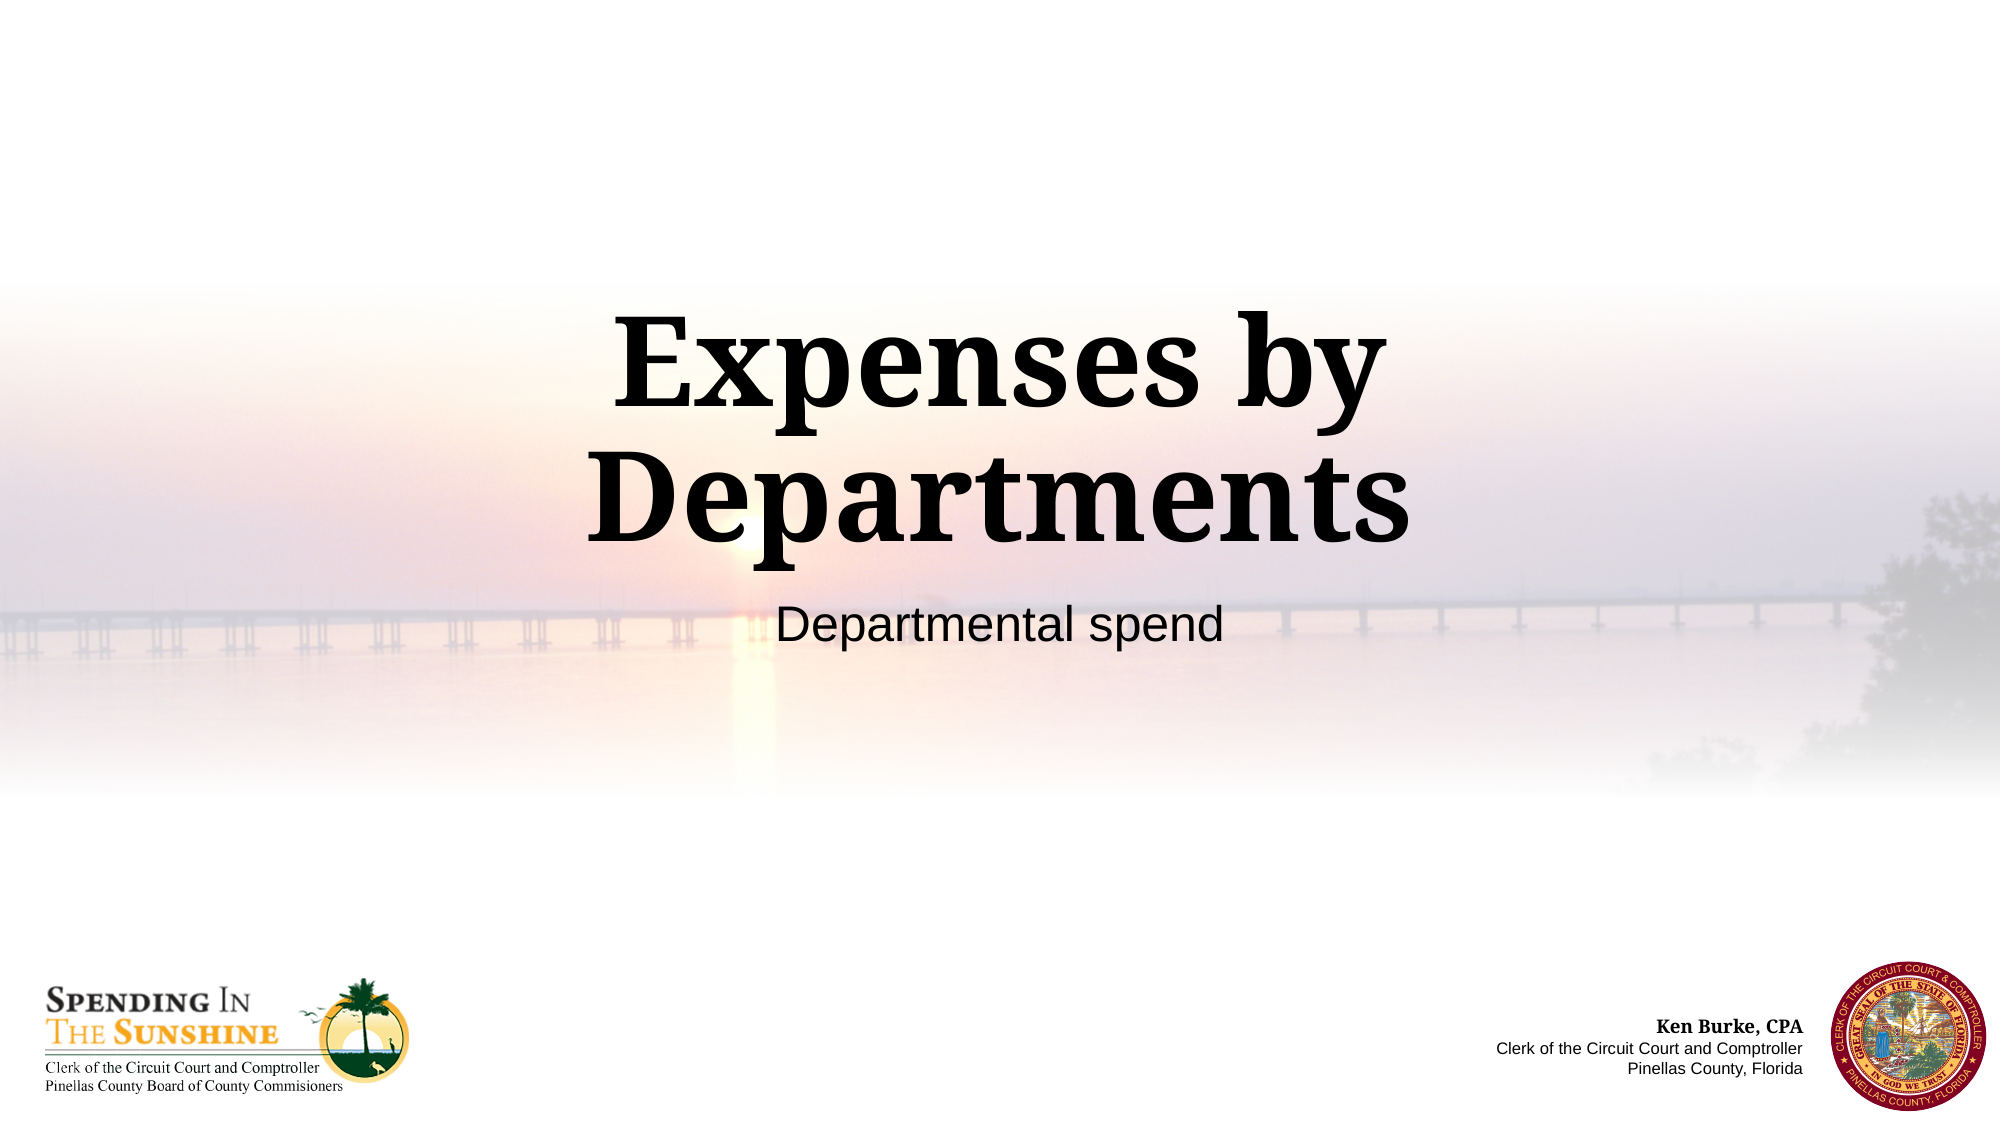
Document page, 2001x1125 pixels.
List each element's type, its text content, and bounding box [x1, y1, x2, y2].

picture [45, 958, 409, 1103]
subtitle Departmental spend [249, 590, 1750, 863]
picture [1800, 944, 2001, 1125]
title Expenses by Departments [249, 184, 1750, 576]
